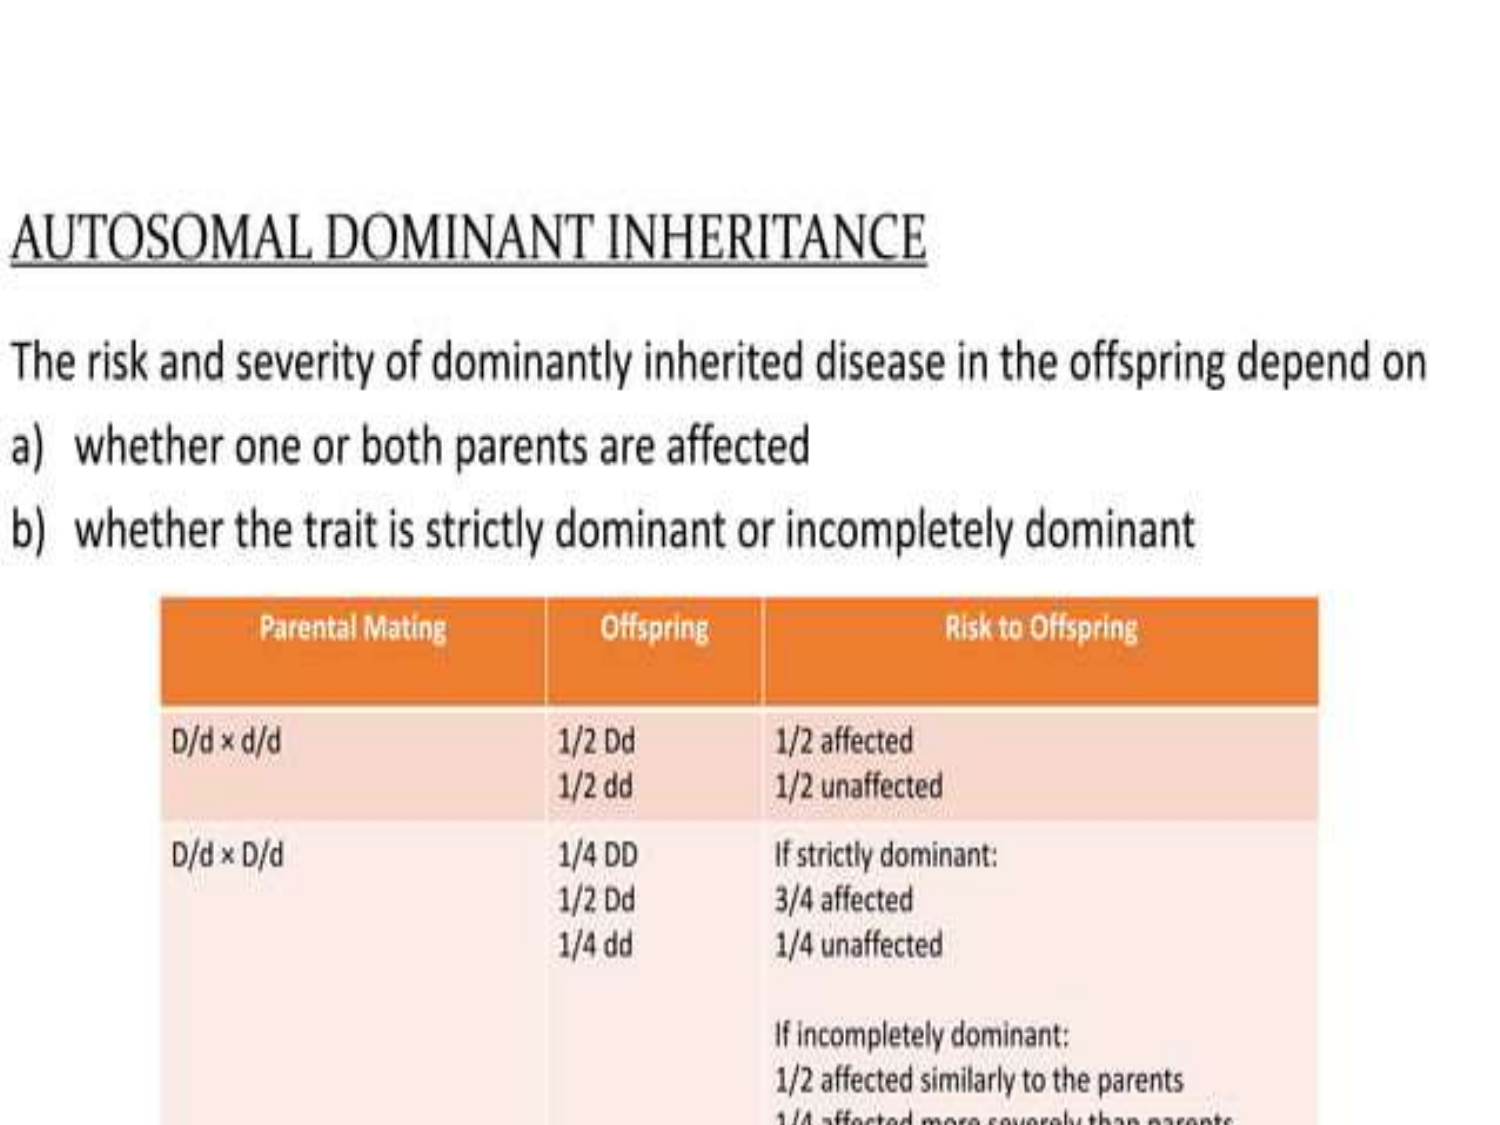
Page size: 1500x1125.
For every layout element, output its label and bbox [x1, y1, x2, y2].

picture [0, 139, 1500, 1125]
